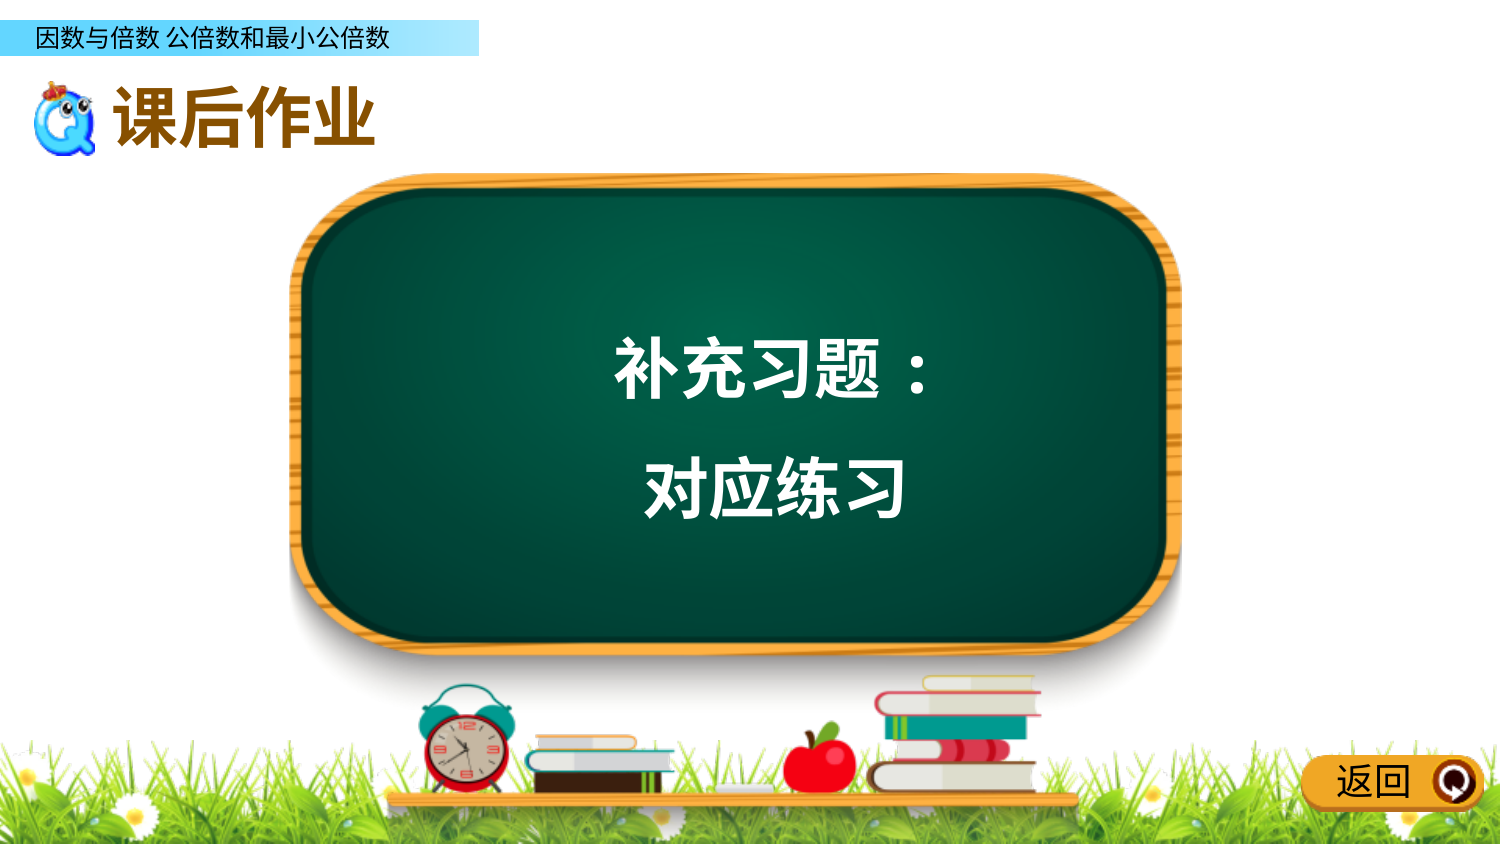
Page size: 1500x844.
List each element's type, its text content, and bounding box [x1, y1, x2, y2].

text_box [1301, 750, 1484, 812]
text_box 课后作业 [100, 69, 404, 161]
picture [0, 173, 1500, 844]
picture [34, 80, 96, 157]
